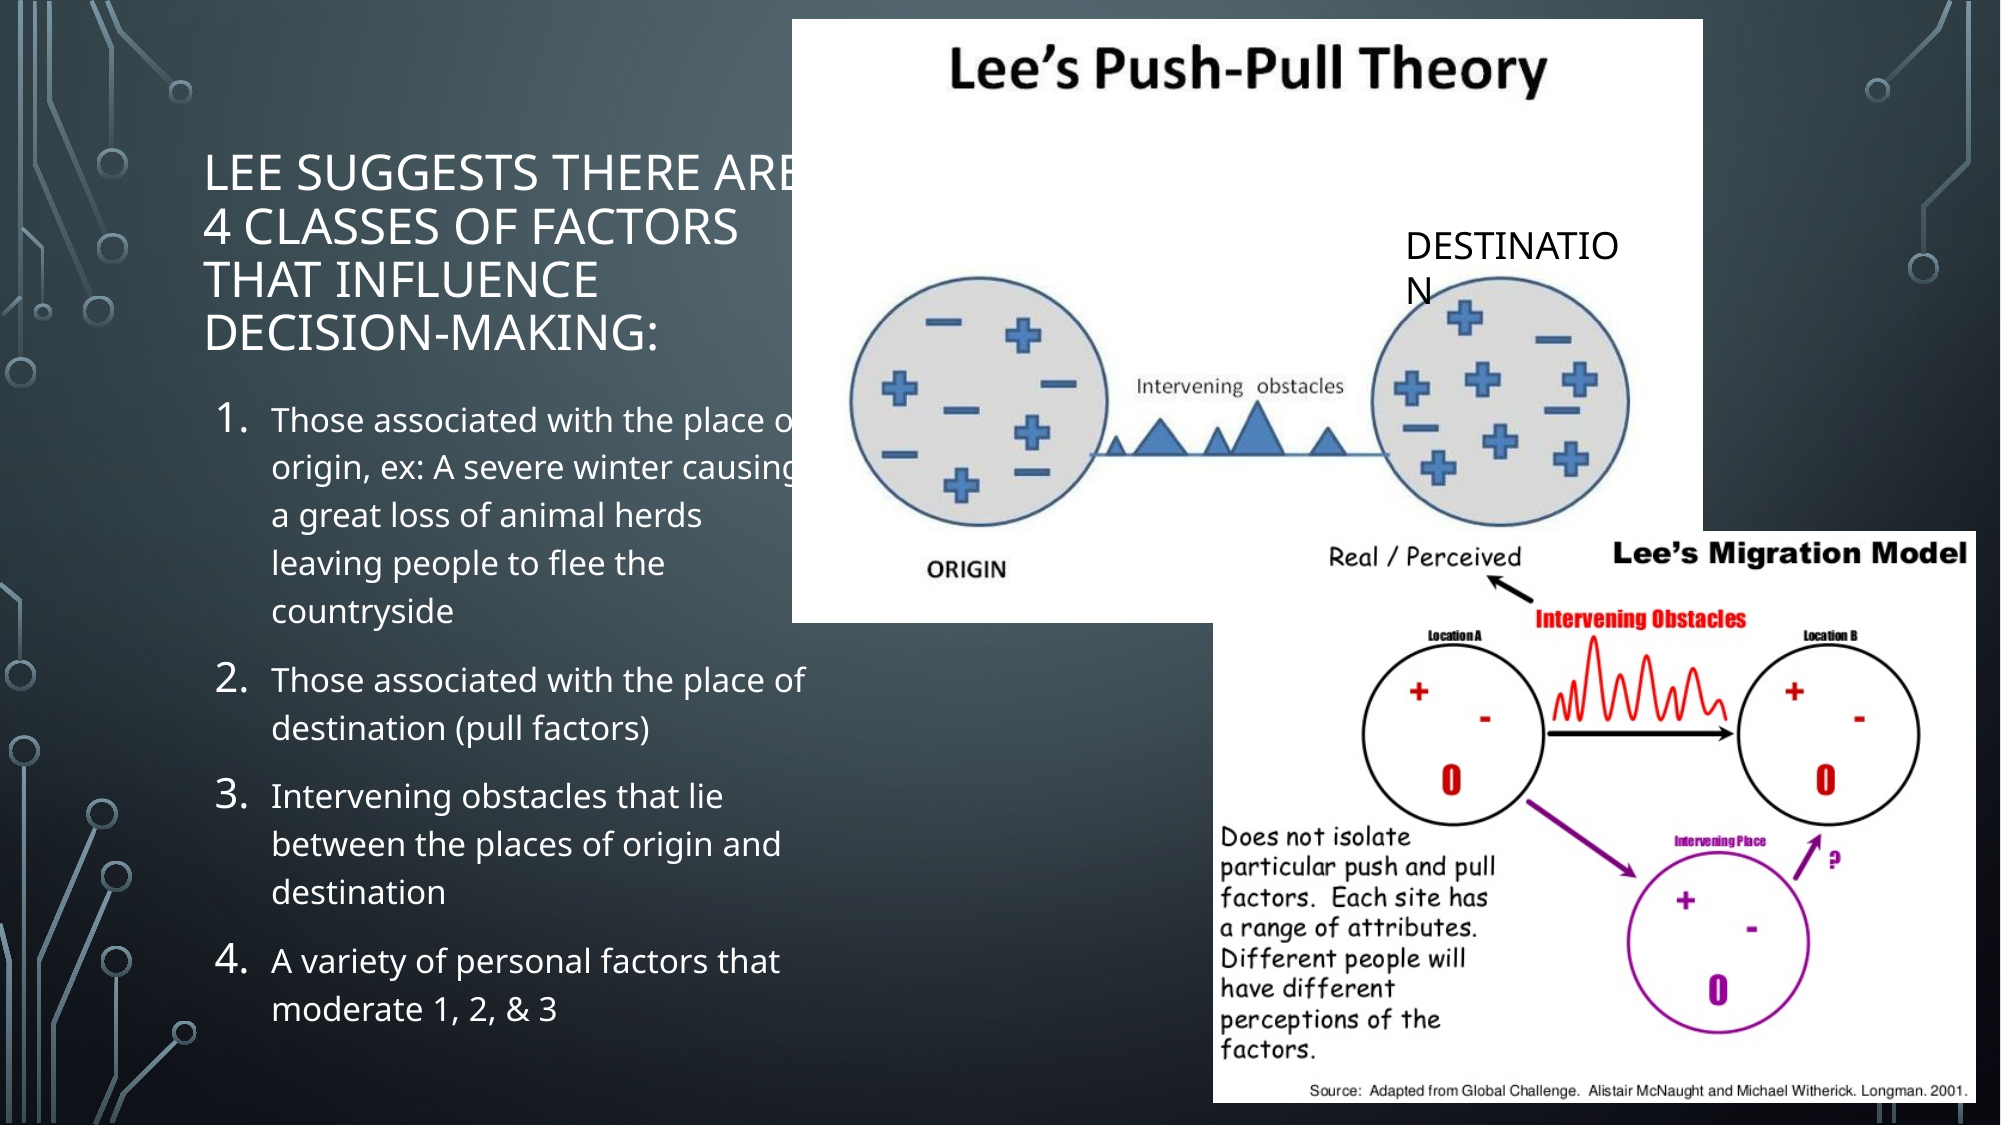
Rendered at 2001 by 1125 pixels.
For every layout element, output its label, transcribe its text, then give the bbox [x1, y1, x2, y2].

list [792, 18, 1703, 623]
list Those associated with the place of origin, ex: A severe winter causing a great loss of animal herds leaving people to flee the countryside Those associated with the place of destination (pull factors) Intervening obstacles that lie between the places of origin and destination A variety of personal factors that moderate 1, 2, & 3 [199, 383, 833, 965]
title Lee suggests there are 4 classes of factors that influence decision-making: [188, 99, 792, 369]
picture [1213, 530, 1976, 1103]
